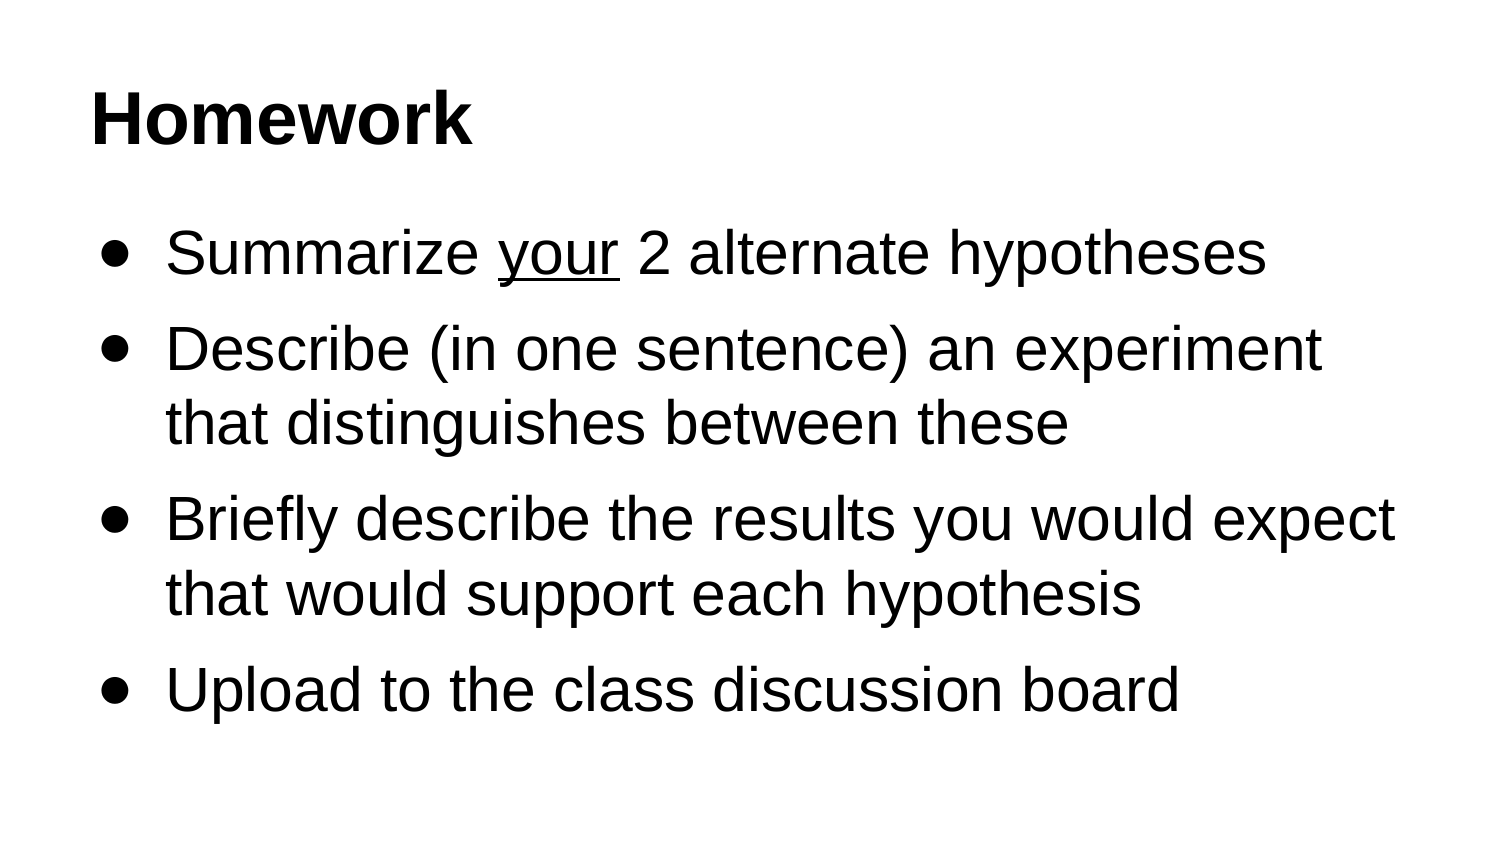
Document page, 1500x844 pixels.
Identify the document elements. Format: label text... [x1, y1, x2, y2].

title Homework [75, 33, 1425, 175]
list Summarize your 2 alternate hypotheses Describe (in one sentence) an experiment that distinguishes between these Briefly describe the results you would expect that would support each hypothesis Upload to the class discussion board [75, 196, 1425, 808]
